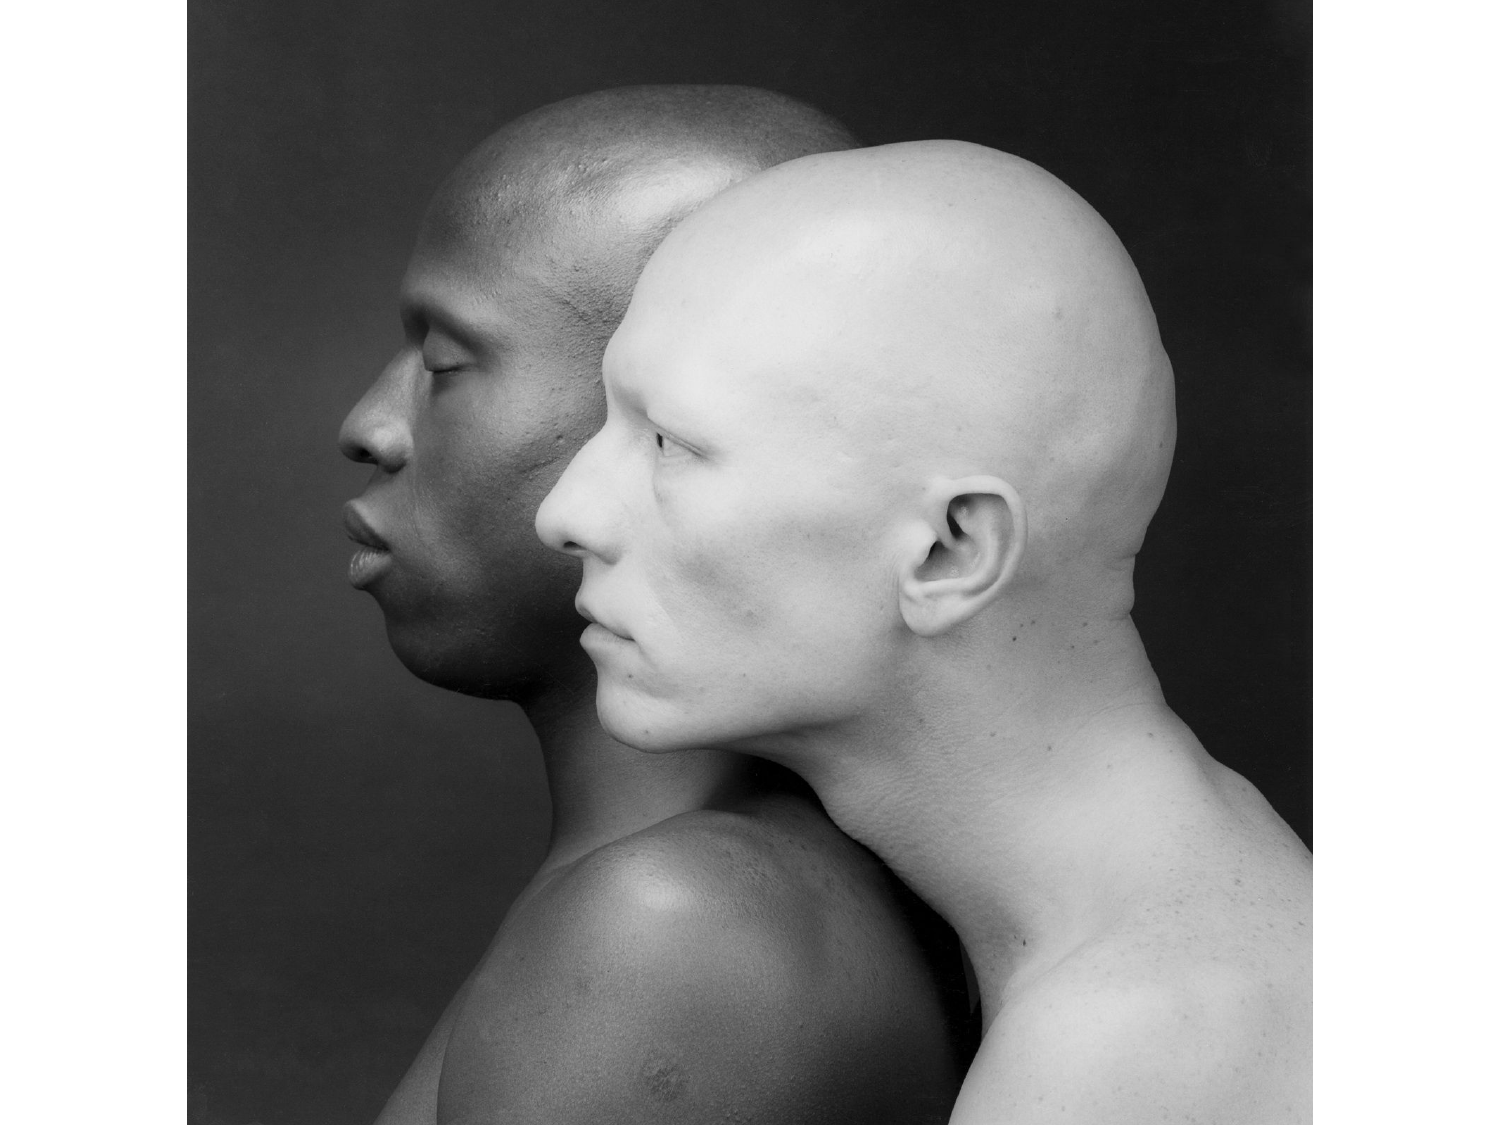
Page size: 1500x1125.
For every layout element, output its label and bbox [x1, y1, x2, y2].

picture [187, 0, 1313, 1125]
